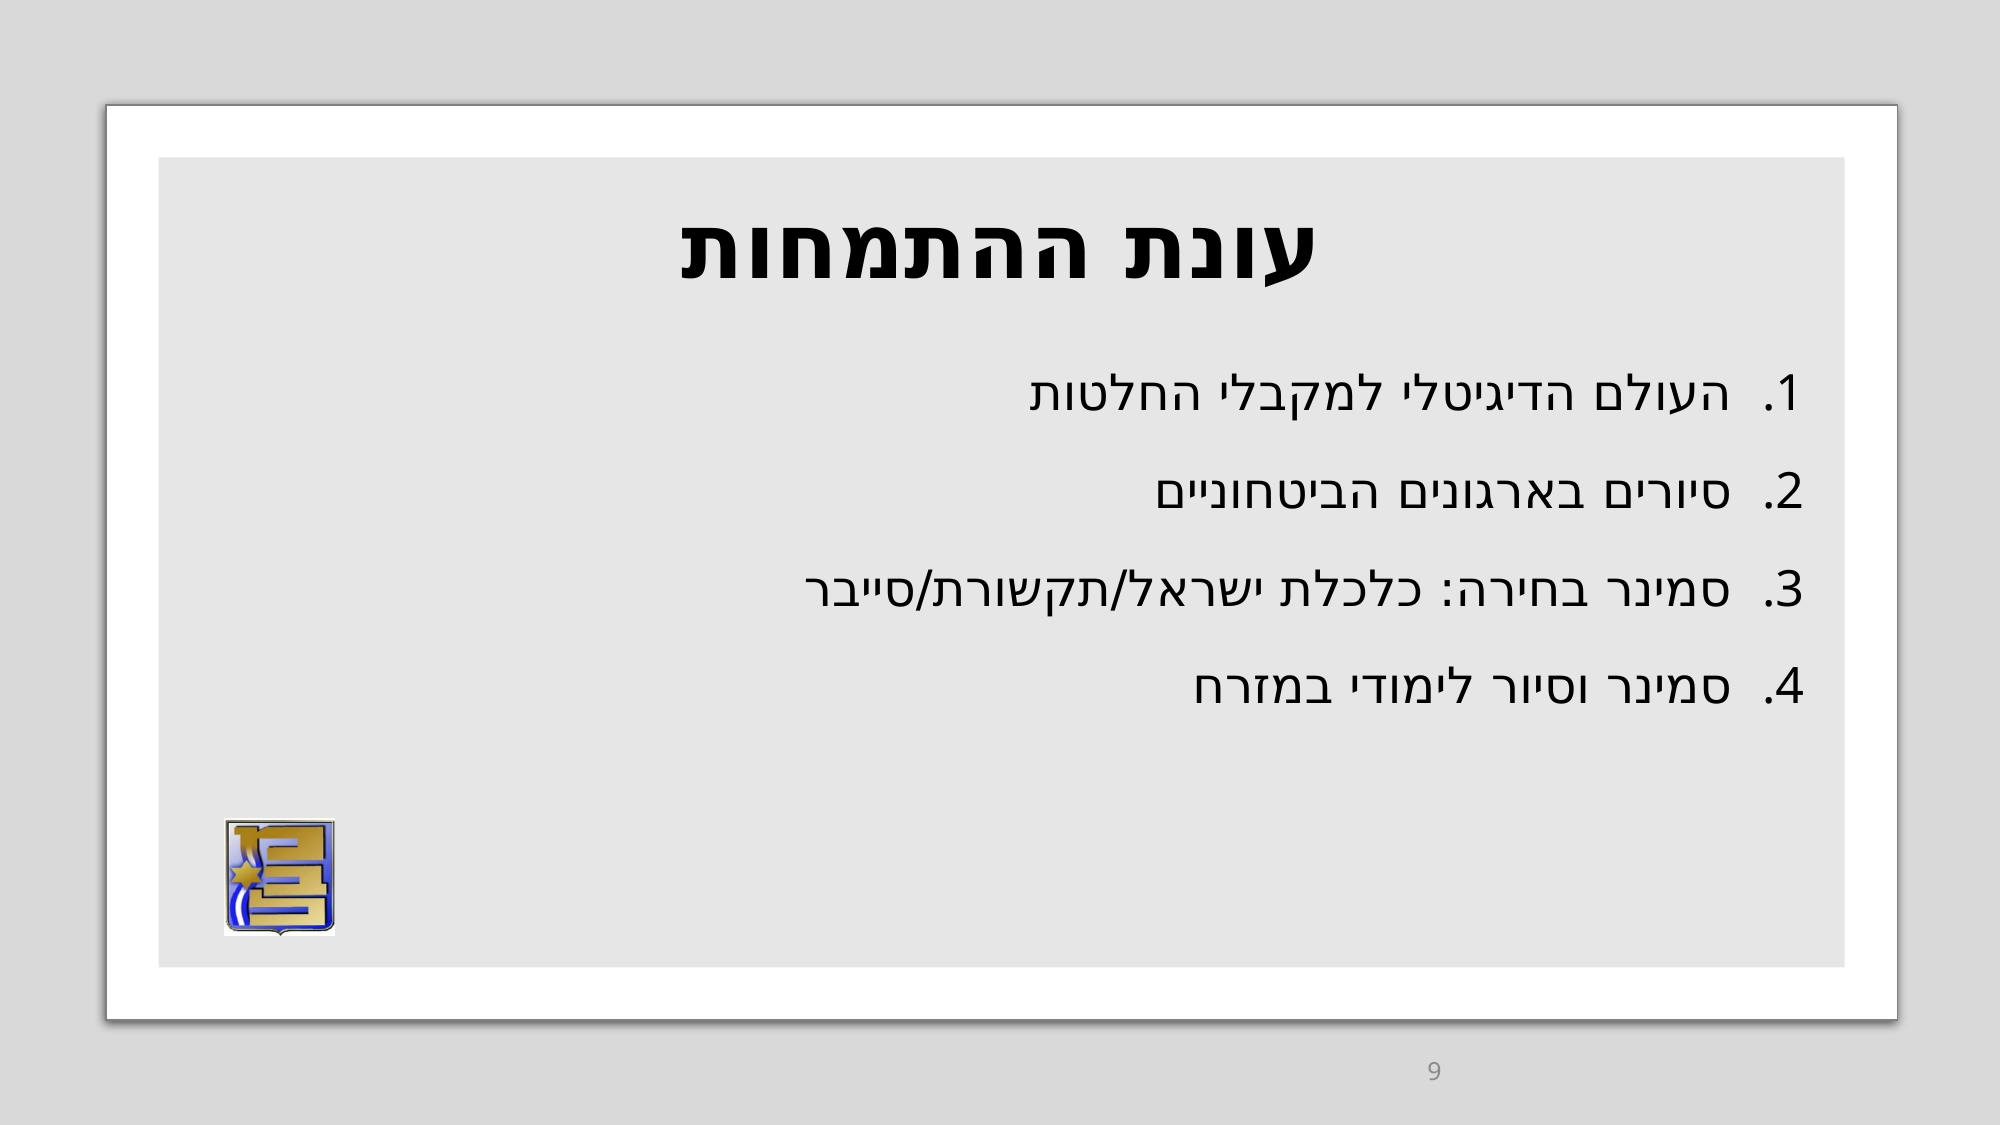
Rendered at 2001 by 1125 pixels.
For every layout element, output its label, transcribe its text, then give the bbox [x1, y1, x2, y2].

text_box העולם הדיגיטלי למקבלי החלטות סיורים בארגונים הביטחוניים סמינר בחירה: כלכלת ישראל/תקשורת/סייבר סמינר וסיור לימודי במזרח [188, 323, 1822, 968]
text_box [0, 0, 2000, 1125]
text_box [158, 156, 1846, 968]
slide_number 9 [1412, 1042, 1863, 1103]
text_box [105, 104, 1898, 1021]
title עונת ההתמחות [211, 172, 1793, 323]
picture [224, 818, 335, 936]
